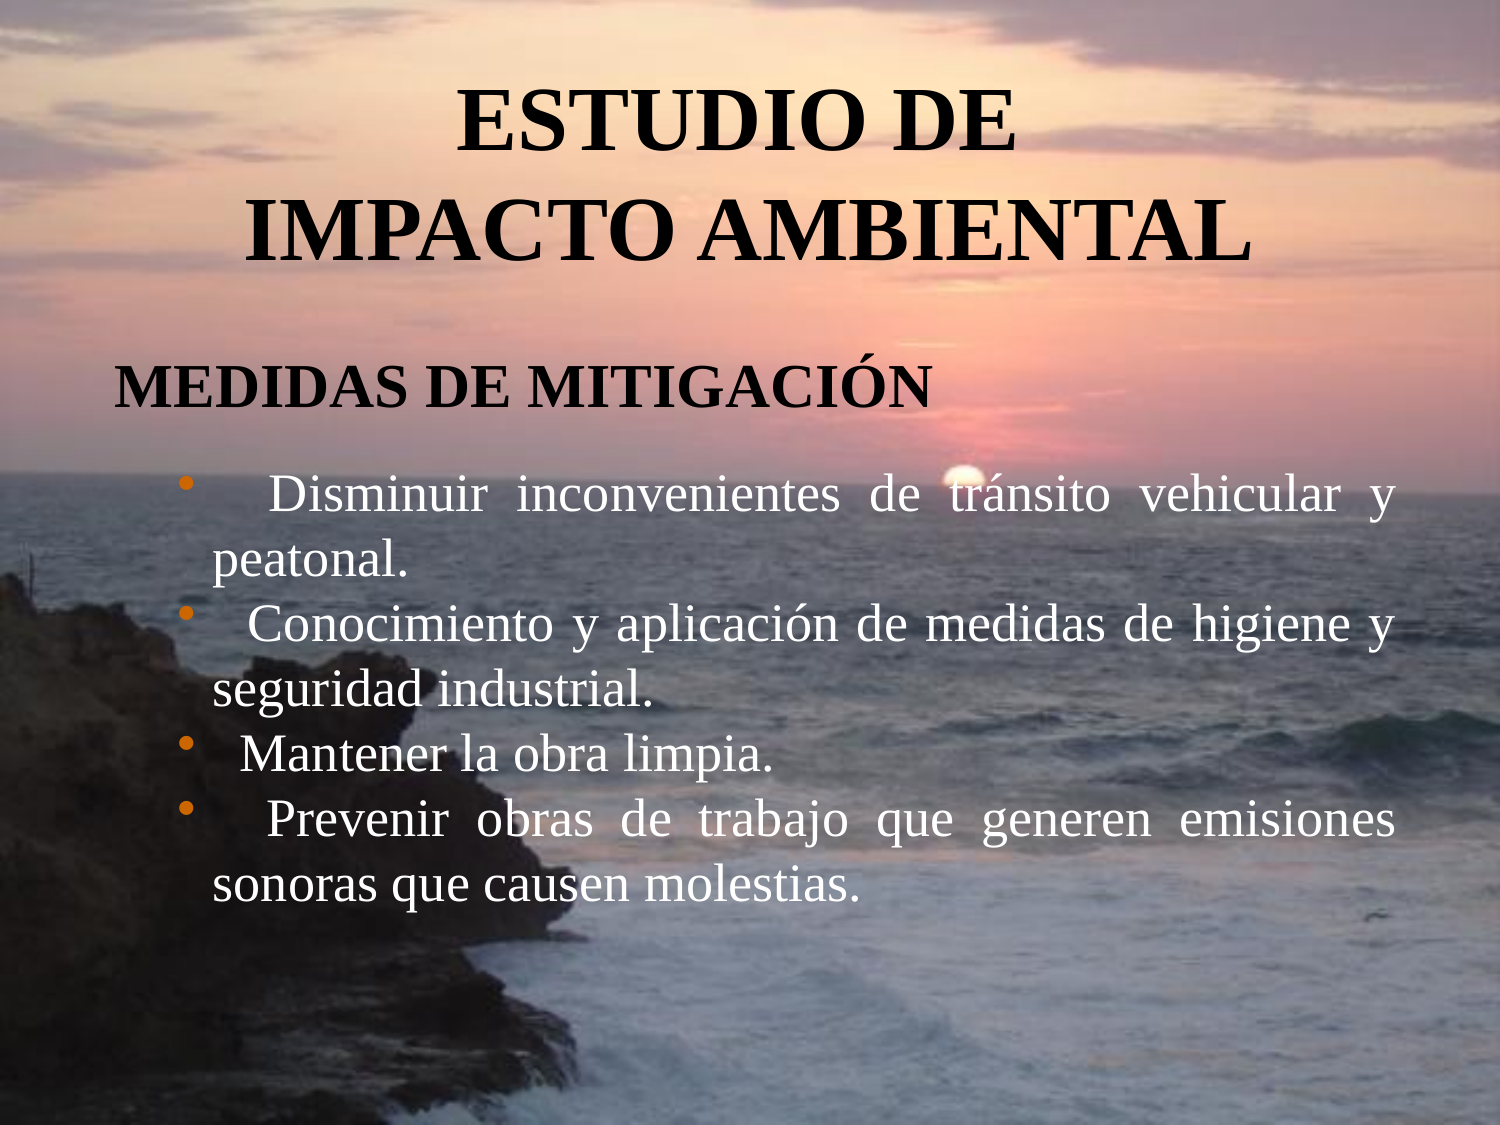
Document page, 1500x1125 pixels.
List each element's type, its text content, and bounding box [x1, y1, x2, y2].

picture [0, 0, 1500, 1125]
text_box MEDIDAS DE MITIGACIÓN [99, 337, 1116, 428]
title ESTUDIO DE IMPACTO AMBIENTAL [112, 74, 1388, 263]
text_box Disminuir inconvenientes de tránsito vehicular y peatonal. Conocimiento y aplicación de medidas de higiene y seguridad industrial. Mantener la obra limpia. Prevenir obras de trabajo que generen emisiones sonoras que causen molestias. [162, 449, 1413, 985]
